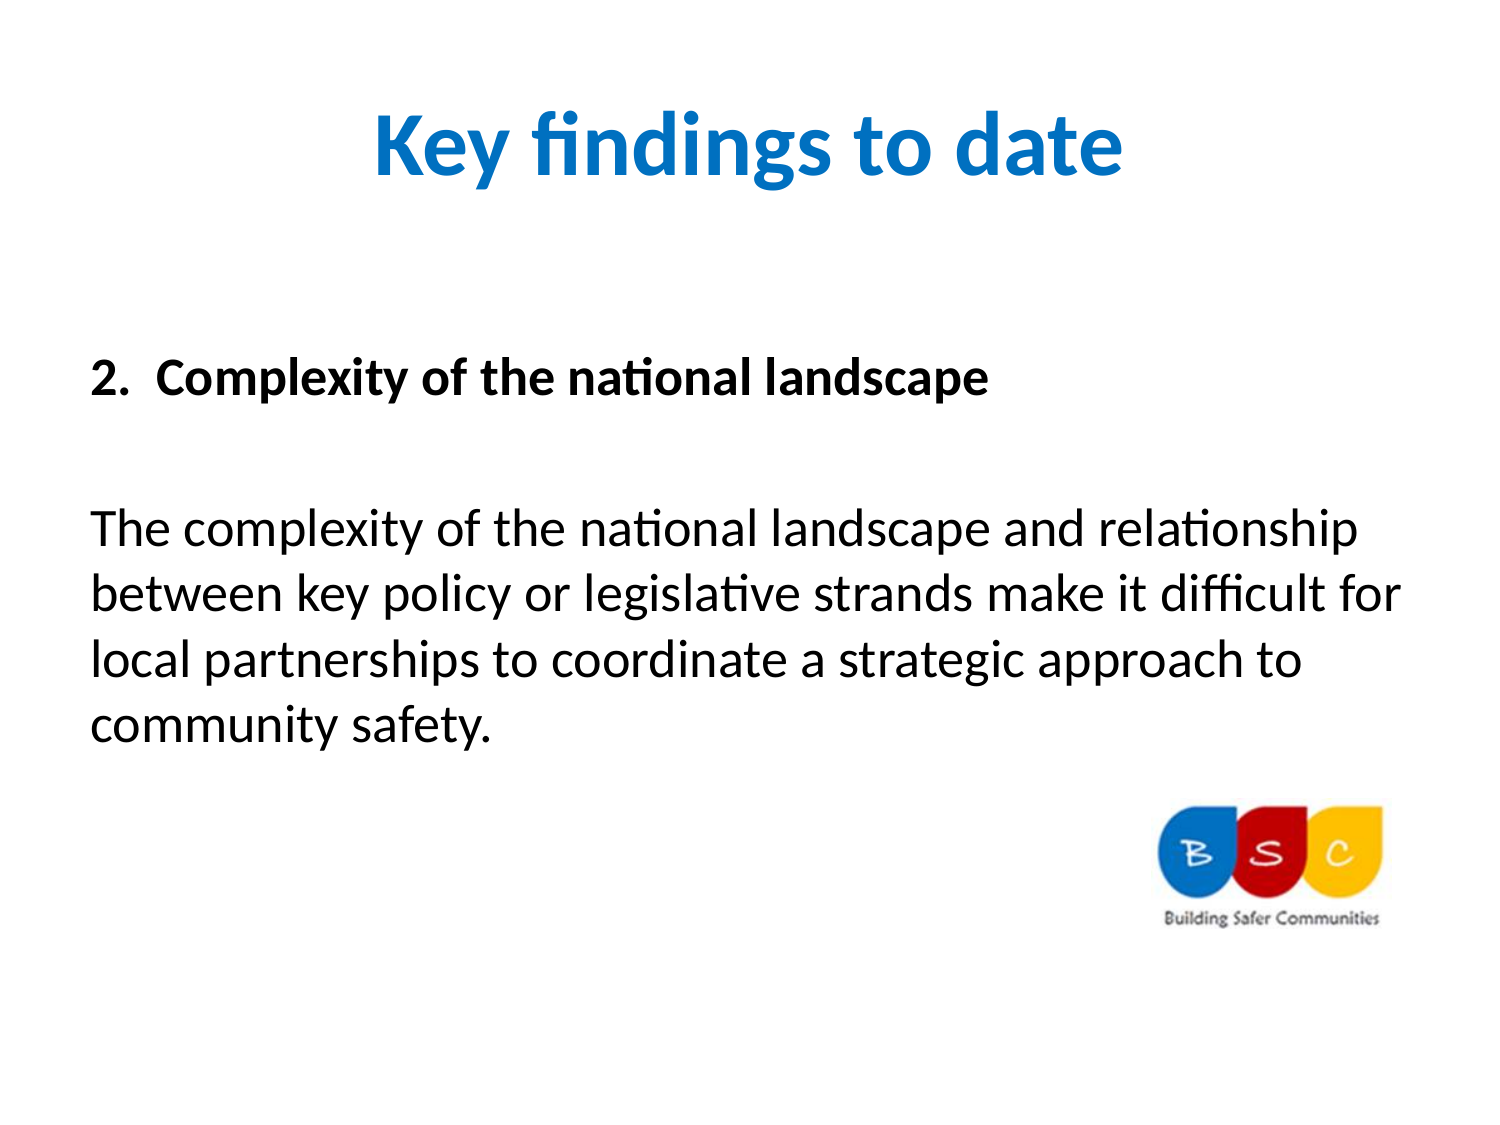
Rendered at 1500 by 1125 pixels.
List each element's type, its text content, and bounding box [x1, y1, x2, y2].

picture [1151, 798, 1392, 934]
title Key findings to date [75, 45, 1425, 233]
list 2. Complexity of the national landscape The complexity of the national landscape and relationship between key policy or legislative strands make it difficult for local partnerships to coordinate a strategic approach to community safety. [75, 262, 1425, 1005]
